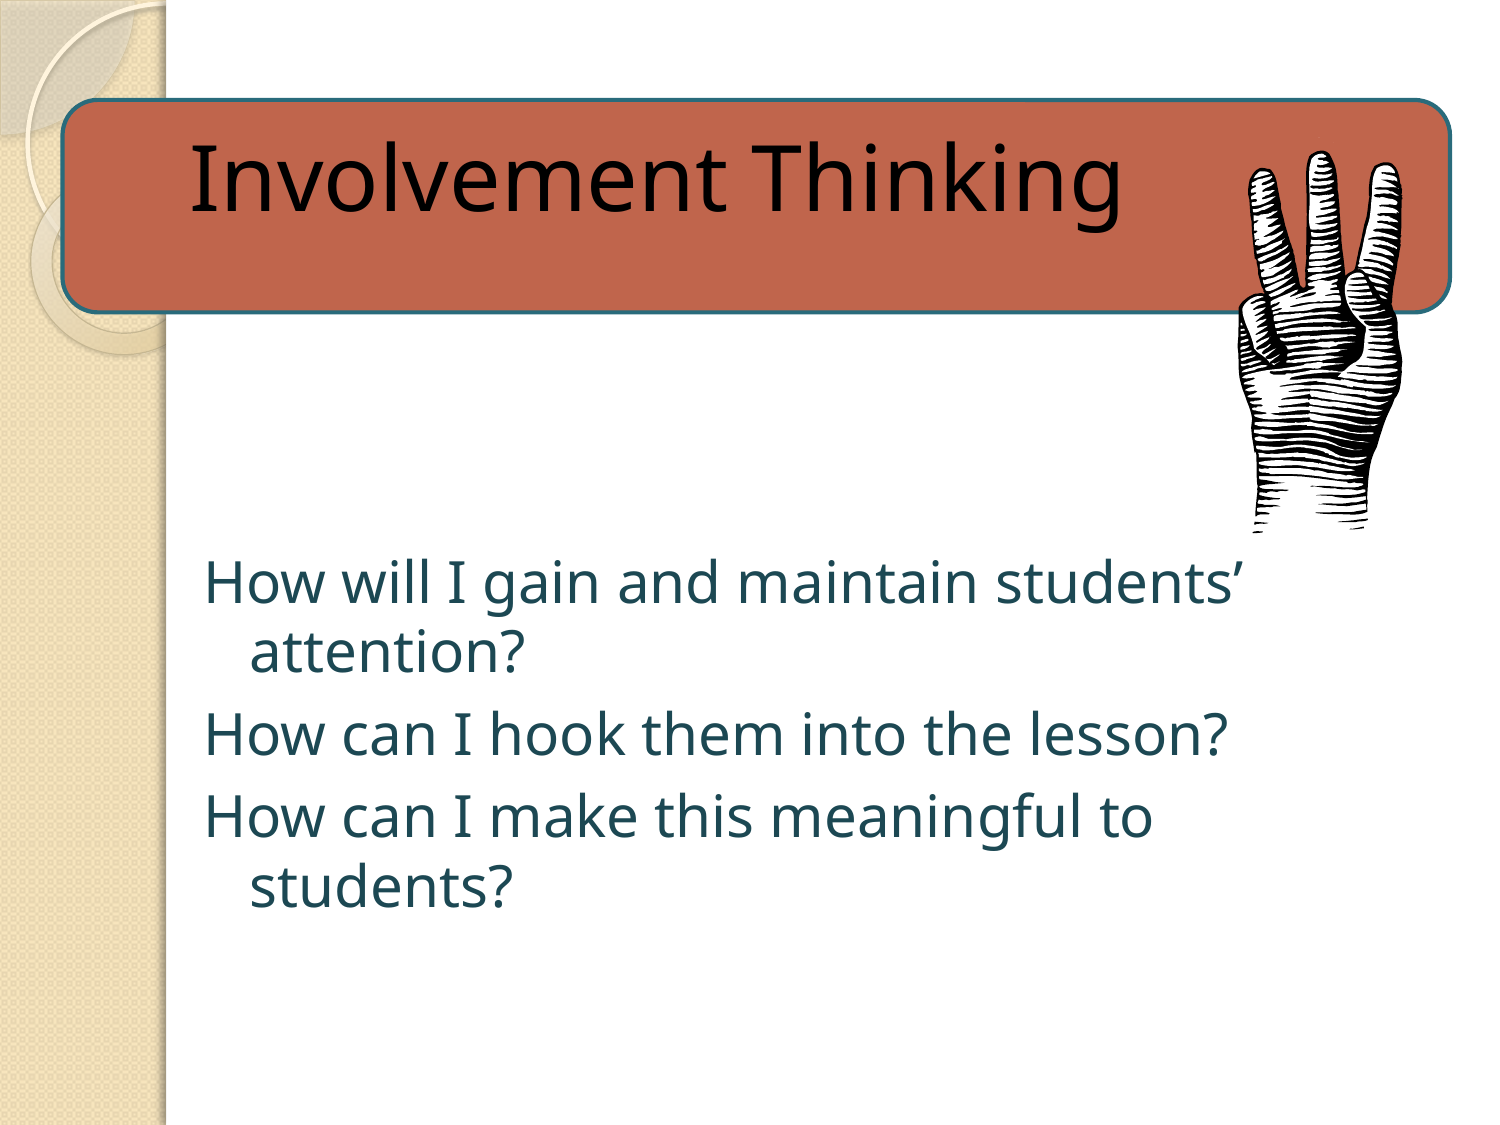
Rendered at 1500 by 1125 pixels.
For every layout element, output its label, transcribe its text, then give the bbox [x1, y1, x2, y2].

list How will I gain and maintain students’ attention? How can I hook them into the lesson? How can I make this meaningful to students? [174, 537, 1350, 1075]
text_box [60, 97, 1453, 315]
picture [1237, 137, 1405, 538]
text_box Involvement Thinking [174, 112, 1375, 238]
